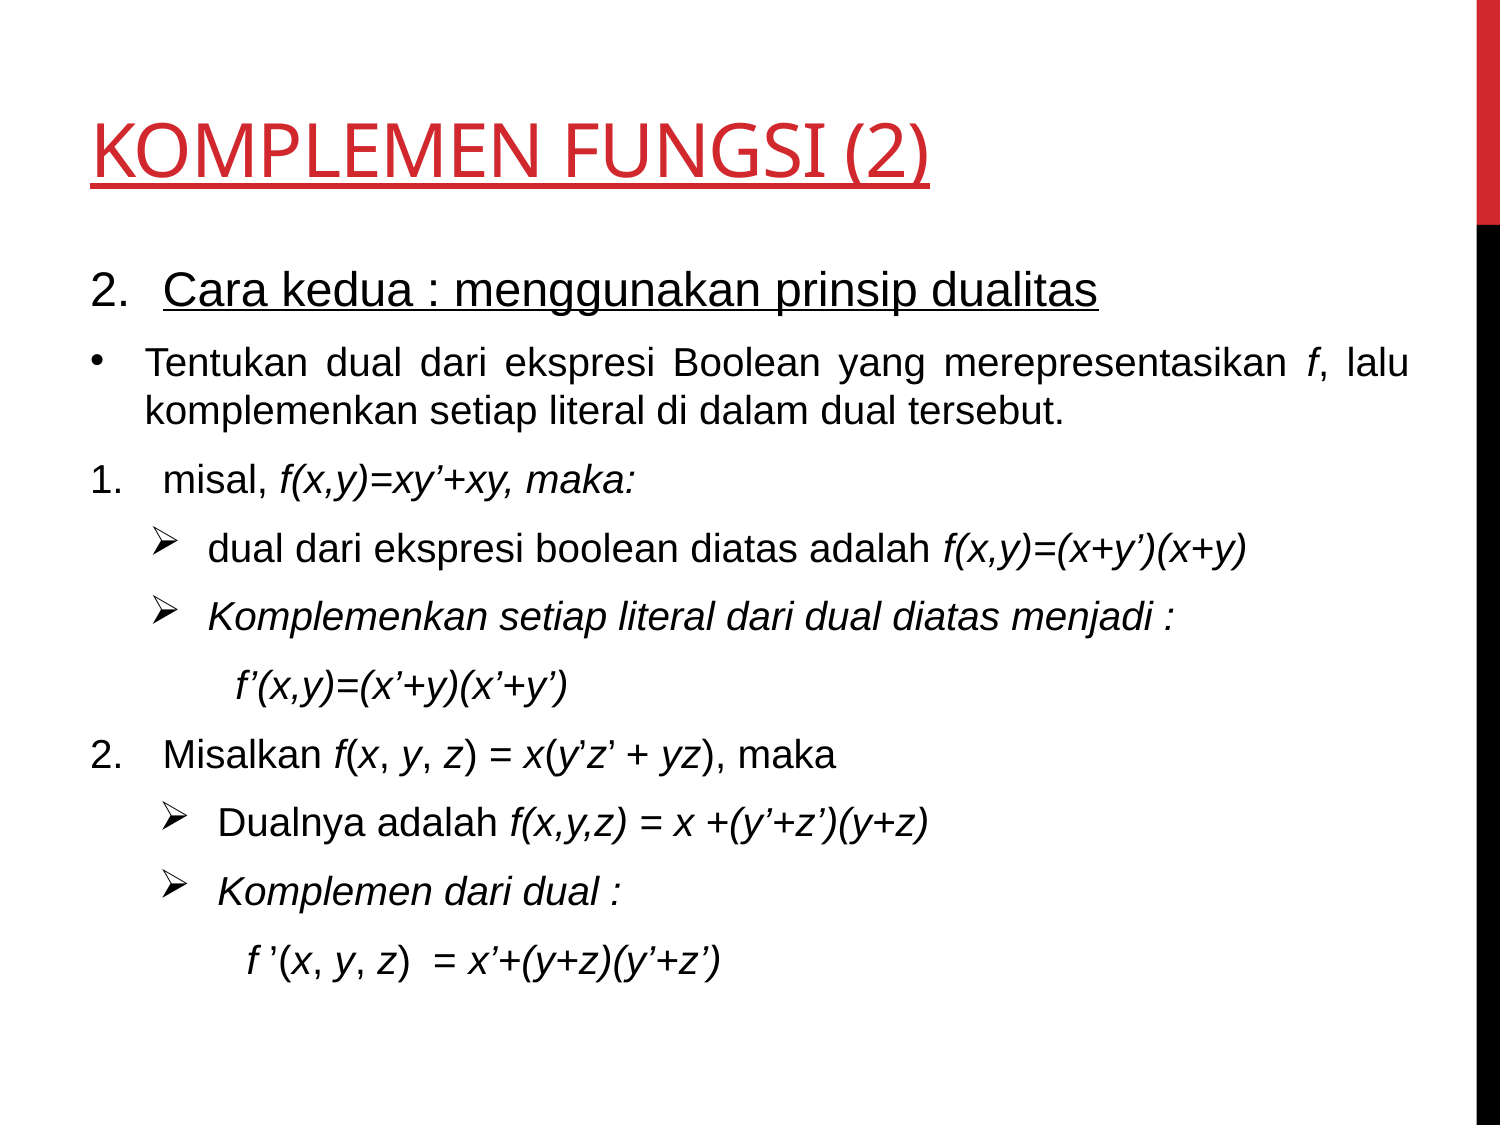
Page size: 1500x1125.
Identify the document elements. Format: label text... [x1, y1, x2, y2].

list Cara kedua : menggunakan prinsip dualitas Tentukan dual dari ekspresi Boolean yang merepresentasikan f, lalu komplemenkan setiap literal di dalam dual tersebut. misal, f(x,y)=xy’+xy, maka: dual dari ekspresi boolean diatas adalah f(x,y)=(x+y’)(x+y) Komplemenkan setiap literal dari dual diatas menjadi : f’(x,y)=(x’+y)(x’+y’) Misalkan f(x, y, z) = x(y’z’ + yz), maka Dualnya adalah f(x,y,z) = x +(y’+z’)(y+z) Komplemen dari dual : f ’(x, y, z) = x’+(y+z)(y’+z’) [75, 249, 1425, 1063]
title Komplemen fungsi (2) [75, 62, 1025, 200]
